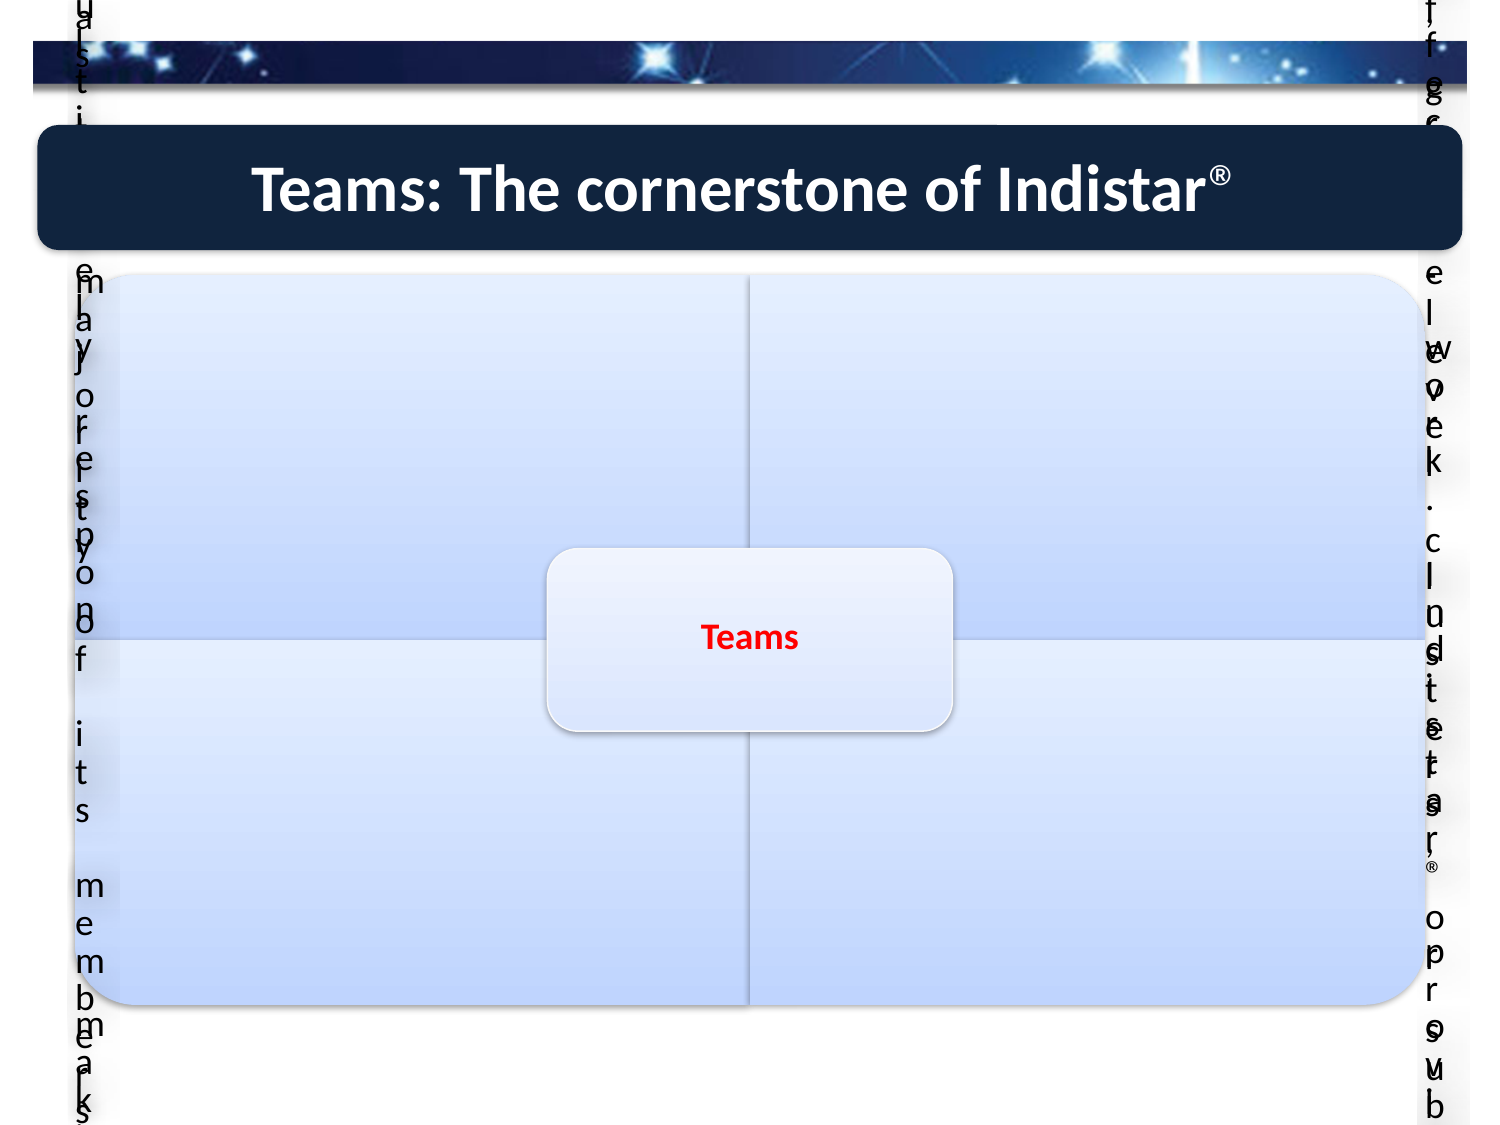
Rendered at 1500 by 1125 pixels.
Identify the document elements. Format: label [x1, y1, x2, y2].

picture [0, 0, 1500, 1125]
list [74, 274, 1426, 1006]
